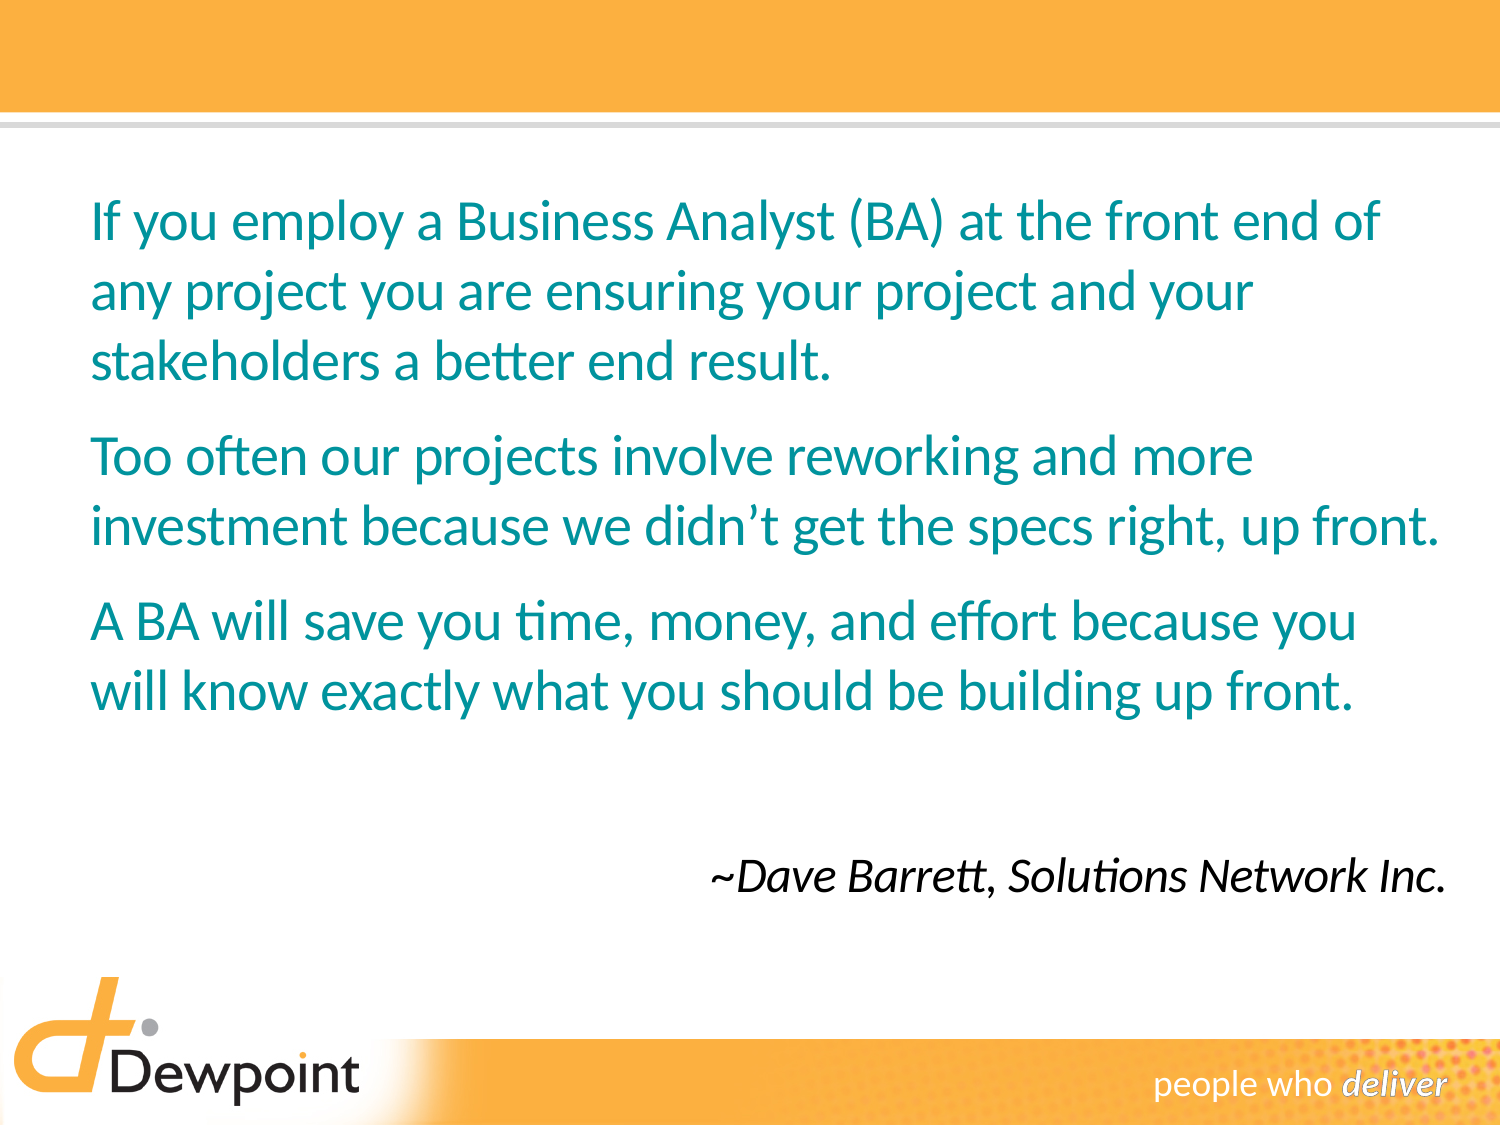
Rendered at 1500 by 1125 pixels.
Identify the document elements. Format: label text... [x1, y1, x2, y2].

list If you employ a Business Analyst (BA) at the front end of any project you are ensuring your project and your stakeholders a better end result. Too often our projects involve reworking and more investment because we didn’t get the specs right, up front. A BA will save you time, money, and effort because you will know exactly what you should be building up front. ~Dave Barrett, Solutions Network Inc. [75, 174, 1463, 950]
picture [0, 977, 1500, 1125]
